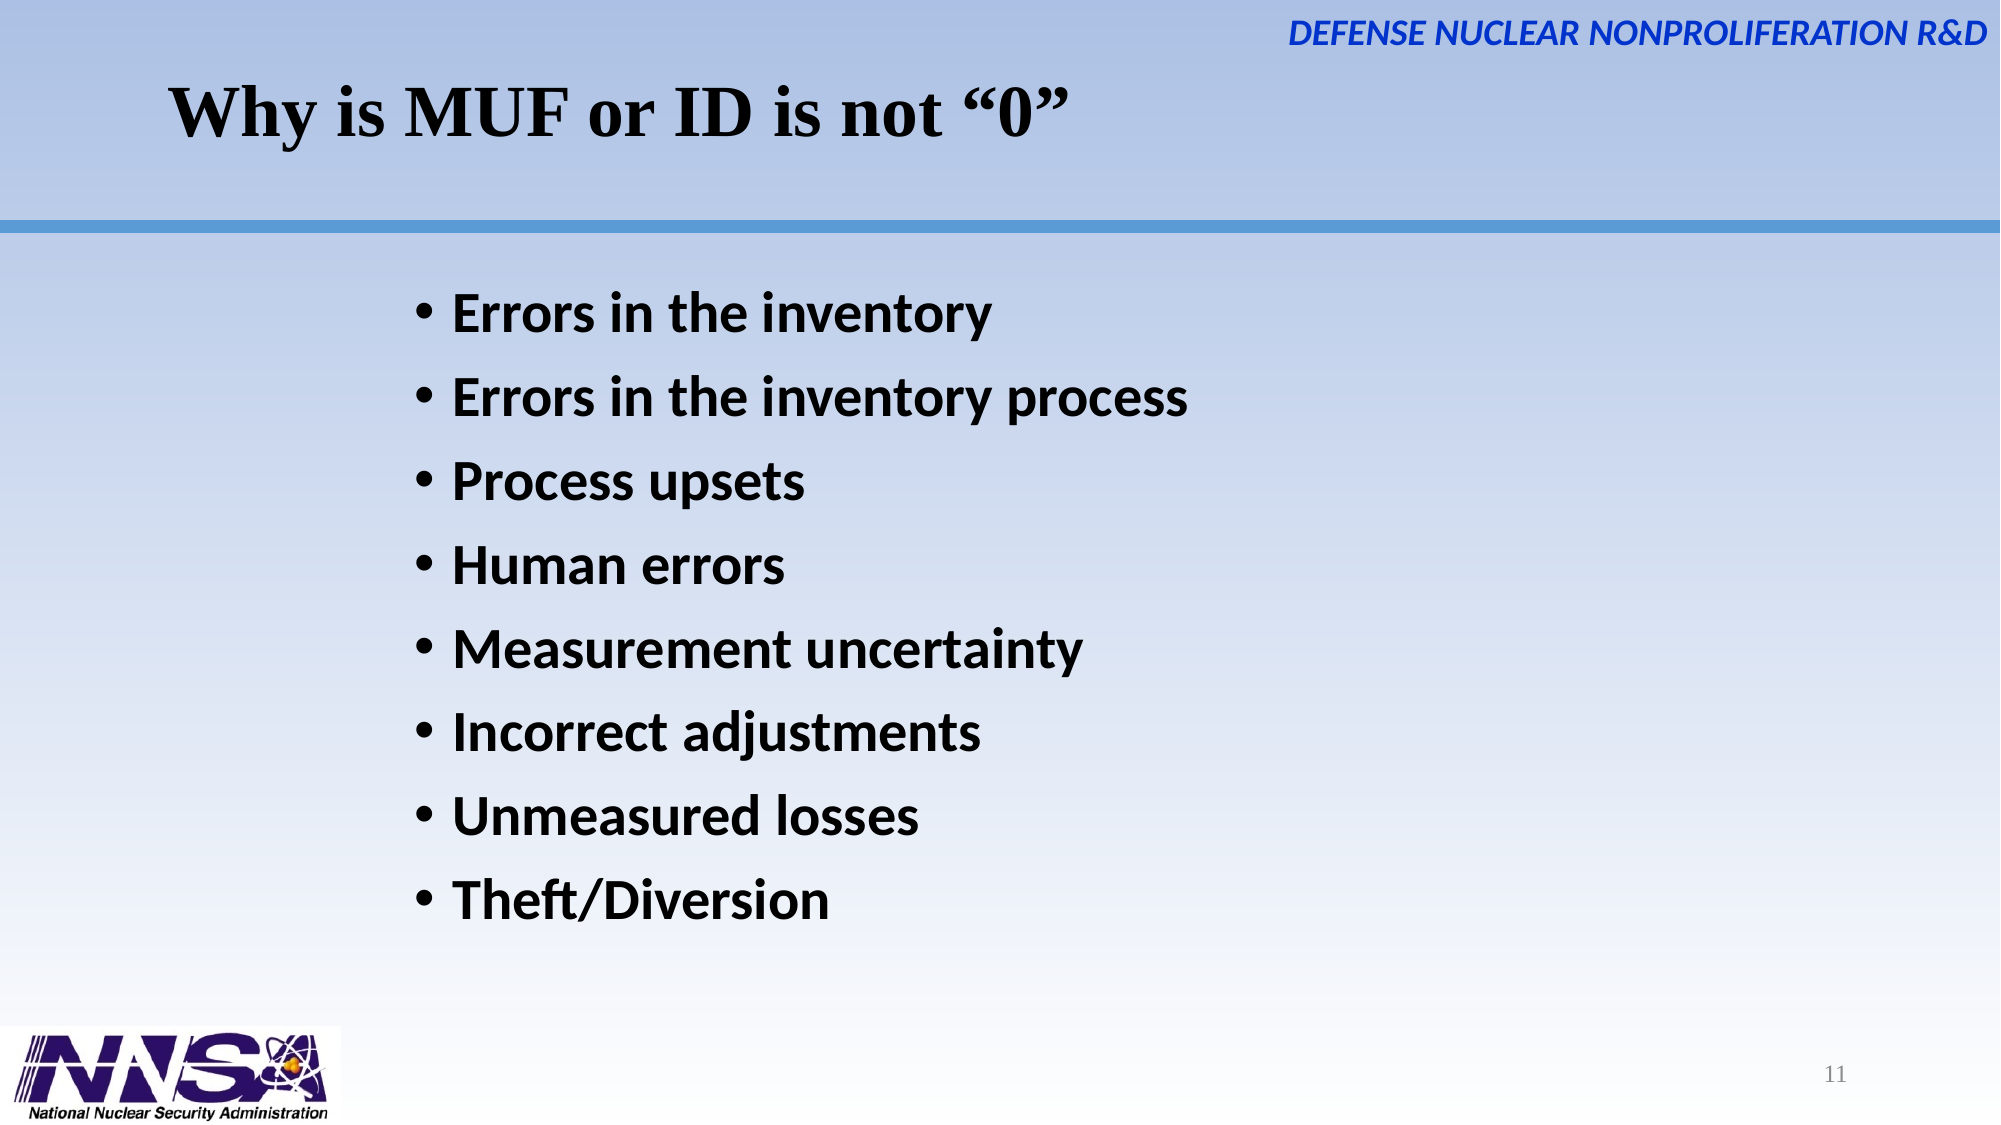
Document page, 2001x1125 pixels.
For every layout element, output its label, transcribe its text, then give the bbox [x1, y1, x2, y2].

title Why is MUF or ID is not “0” [63, 64, 1177, 160]
slide_number 11 [1412, 1042, 1863, 1103]
picture [0, 1026, 342, 1124]
list Errors in the inventory Errors in the inventory process Process upsets Human errors Measurement uncertainty Incorrect adjustments Unmeasured losses Theft/Diversion [399, 275, 1750, 1002]
